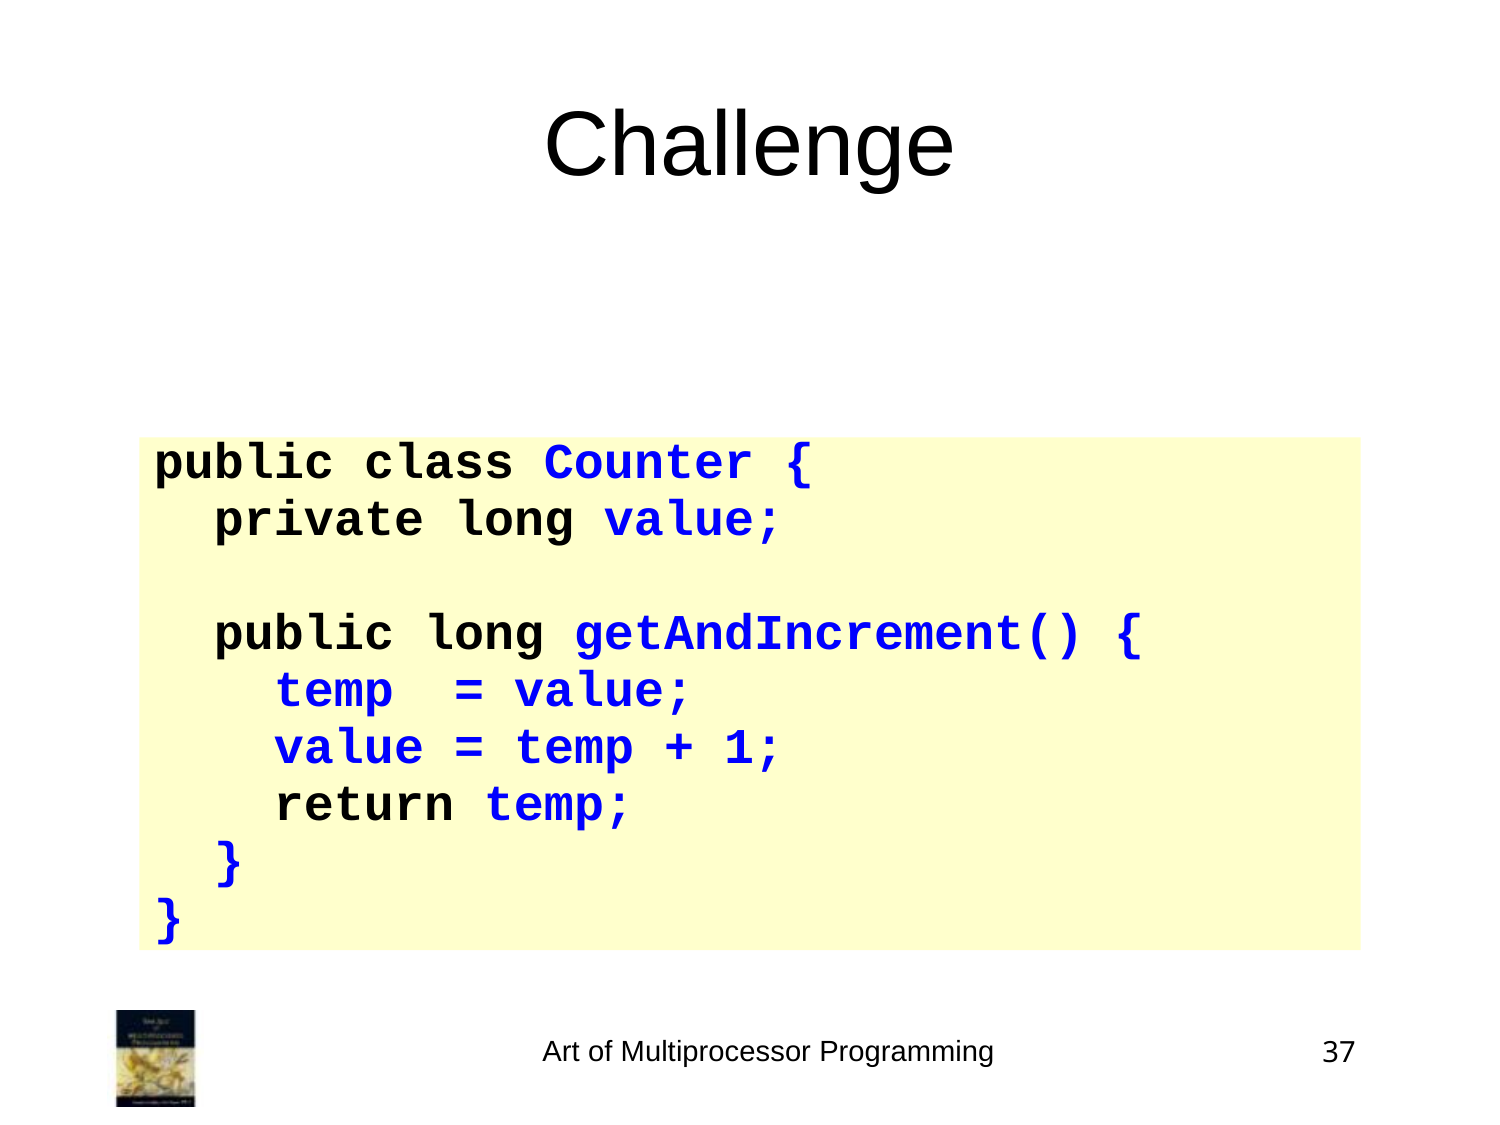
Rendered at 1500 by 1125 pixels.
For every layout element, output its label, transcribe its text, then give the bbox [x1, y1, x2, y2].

footer Art of Multiprocessor Programming [512, 1024, 1026, 1103]
text_box 37 [1058, 1025, 1371, 1101]
text_box public class Counter { private long value; public long getAndIncrement() { temp = value; value = temp + 1; return temp; } } [139, 437, 1361, 951]
title Challenge [75, 45, 1425, 233]
picture [107, 1010, 204, 1107]
